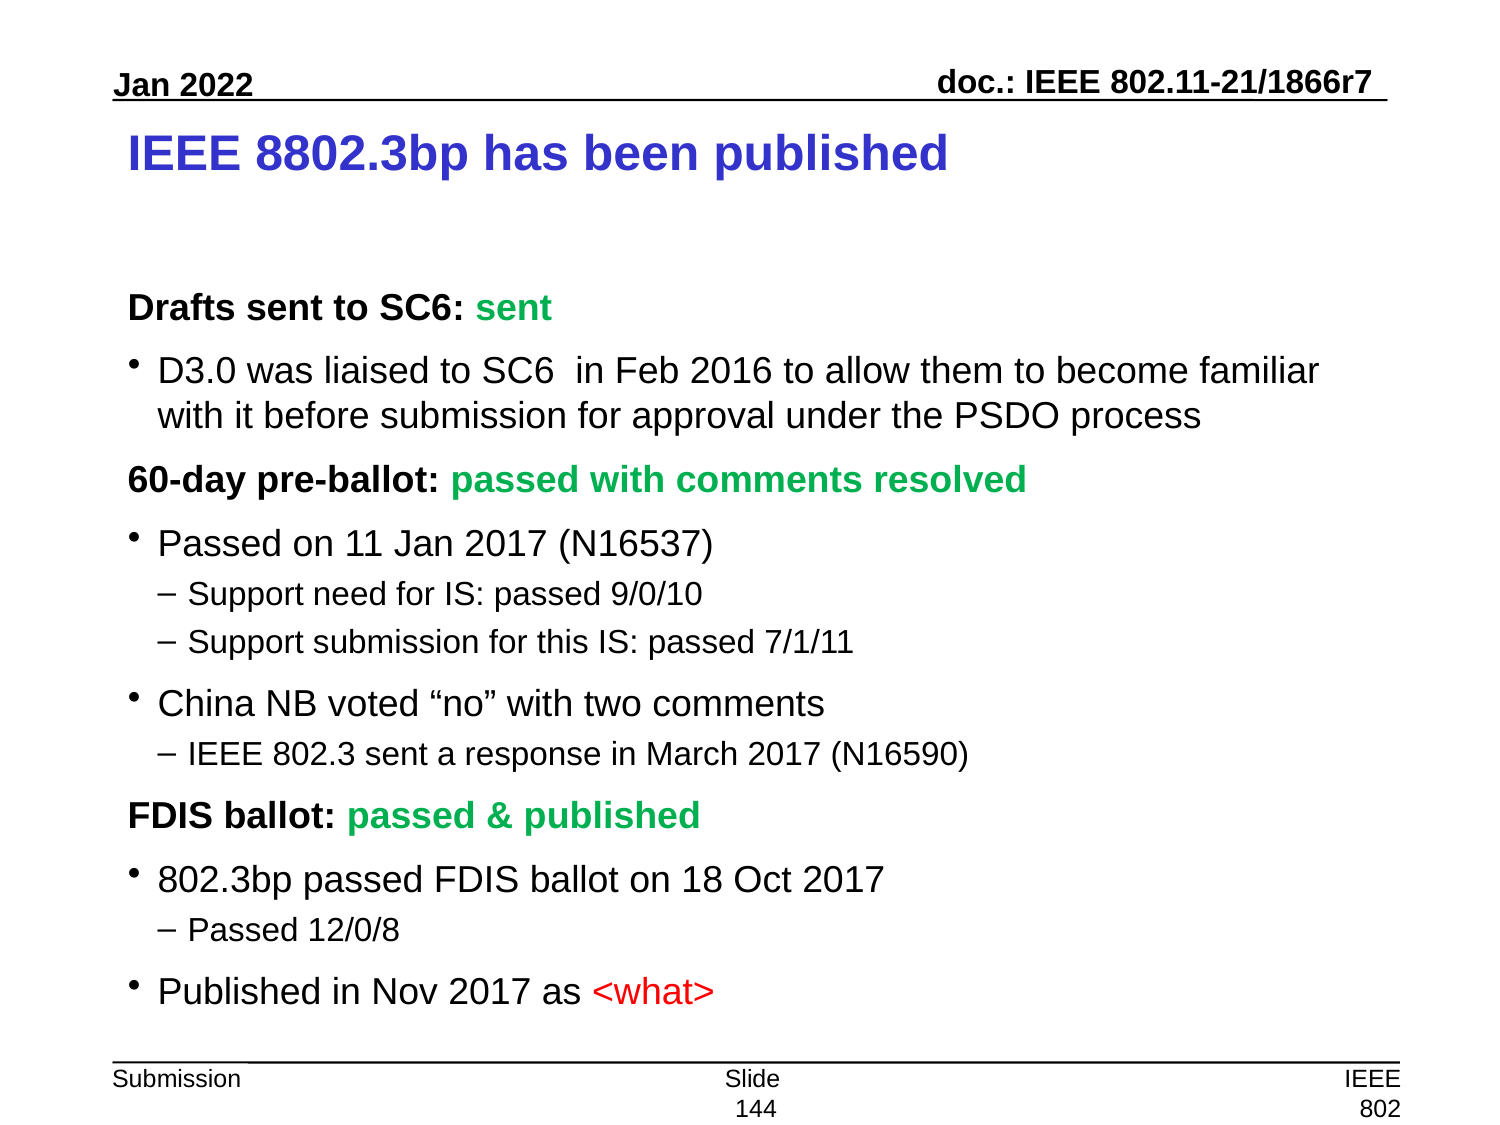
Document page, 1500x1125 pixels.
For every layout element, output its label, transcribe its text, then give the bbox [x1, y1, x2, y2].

list Drafts sent to SC6: sent D3.0 was liaised to SC6 in Feb 2016 to allow them to become familiar with it before submission for approval under the PSDO process 60-day pre-ballot: passed with comments resolved Passed on 11 Jan 2017 (N16537) Support need for IS: passed 9/0/10 Support submission for this IS: passed 7/1/11 China NB voted “no” with two comments IEEE 802.3 sent a response in March 2017 (N16590) FDIS ballot: passed & published 802.3bp passed FDIS ballot on 18 Oct 2017 Passed 12/0/8 Published in Nov 2017 as <what> [112, 275, 1388, 950]
footer IEEE 802 [1320, 1061, 1402, 1093]
title IEEE 8802.3bp has been published [112, 112, 1388, 275]
slide_number Slide 144 [709, 1061, 803, 1093]
